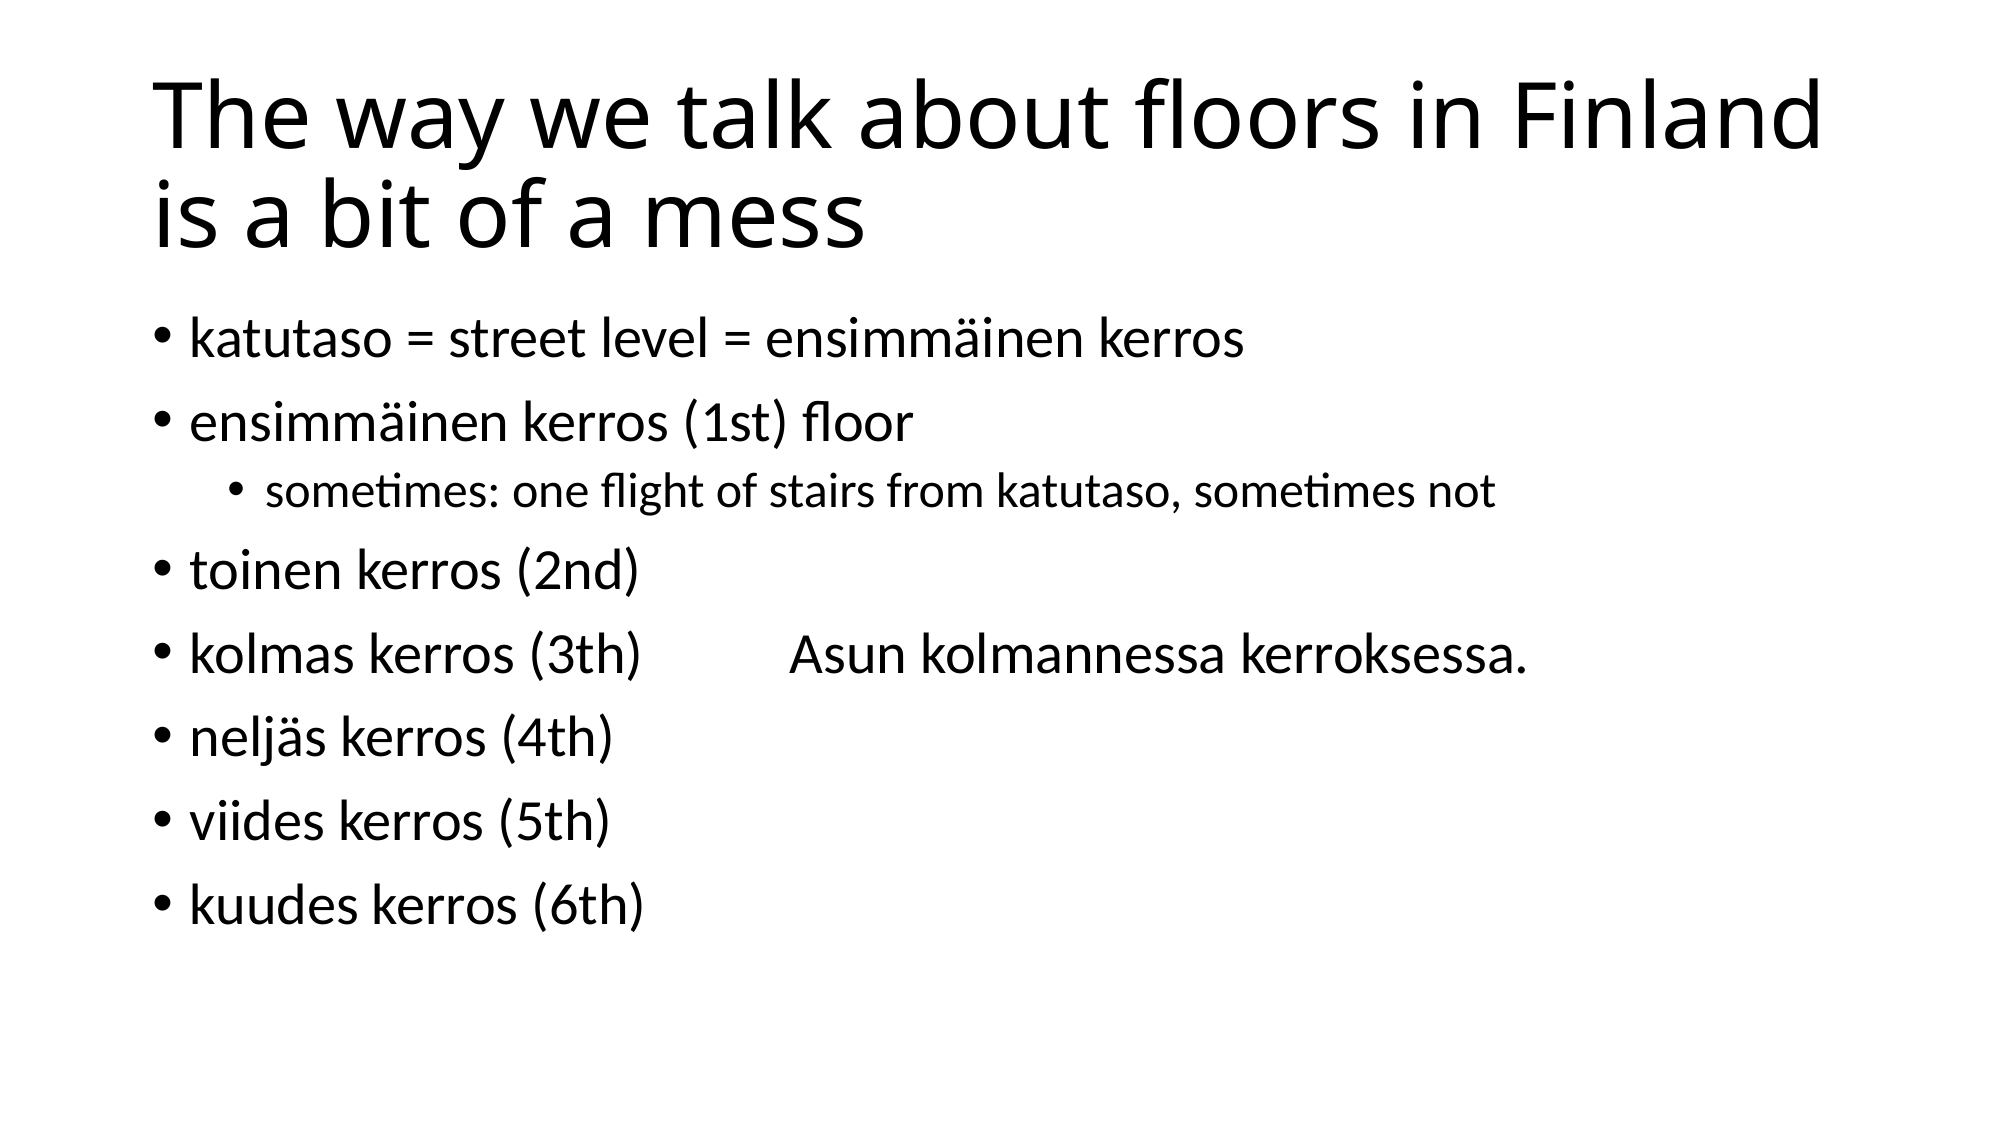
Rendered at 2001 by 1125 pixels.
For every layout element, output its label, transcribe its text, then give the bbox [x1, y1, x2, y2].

title The way we talk about floors in Finland is a bit of a mess [137, 59, 1863, 278]
list katutaso = street level = ensimmäinen kerros ensimmäinen kerros (1st) floor sometimes: one flight of stairs from katutaso, sometimes not toinen kerros (2nd) kolmas kerros (3th) Asun kolmannessa kerroksessa. neljäs kerros (4th) viides kerros (5th) kuudes kerros (6th) [137, 299, 1863, 1014]
